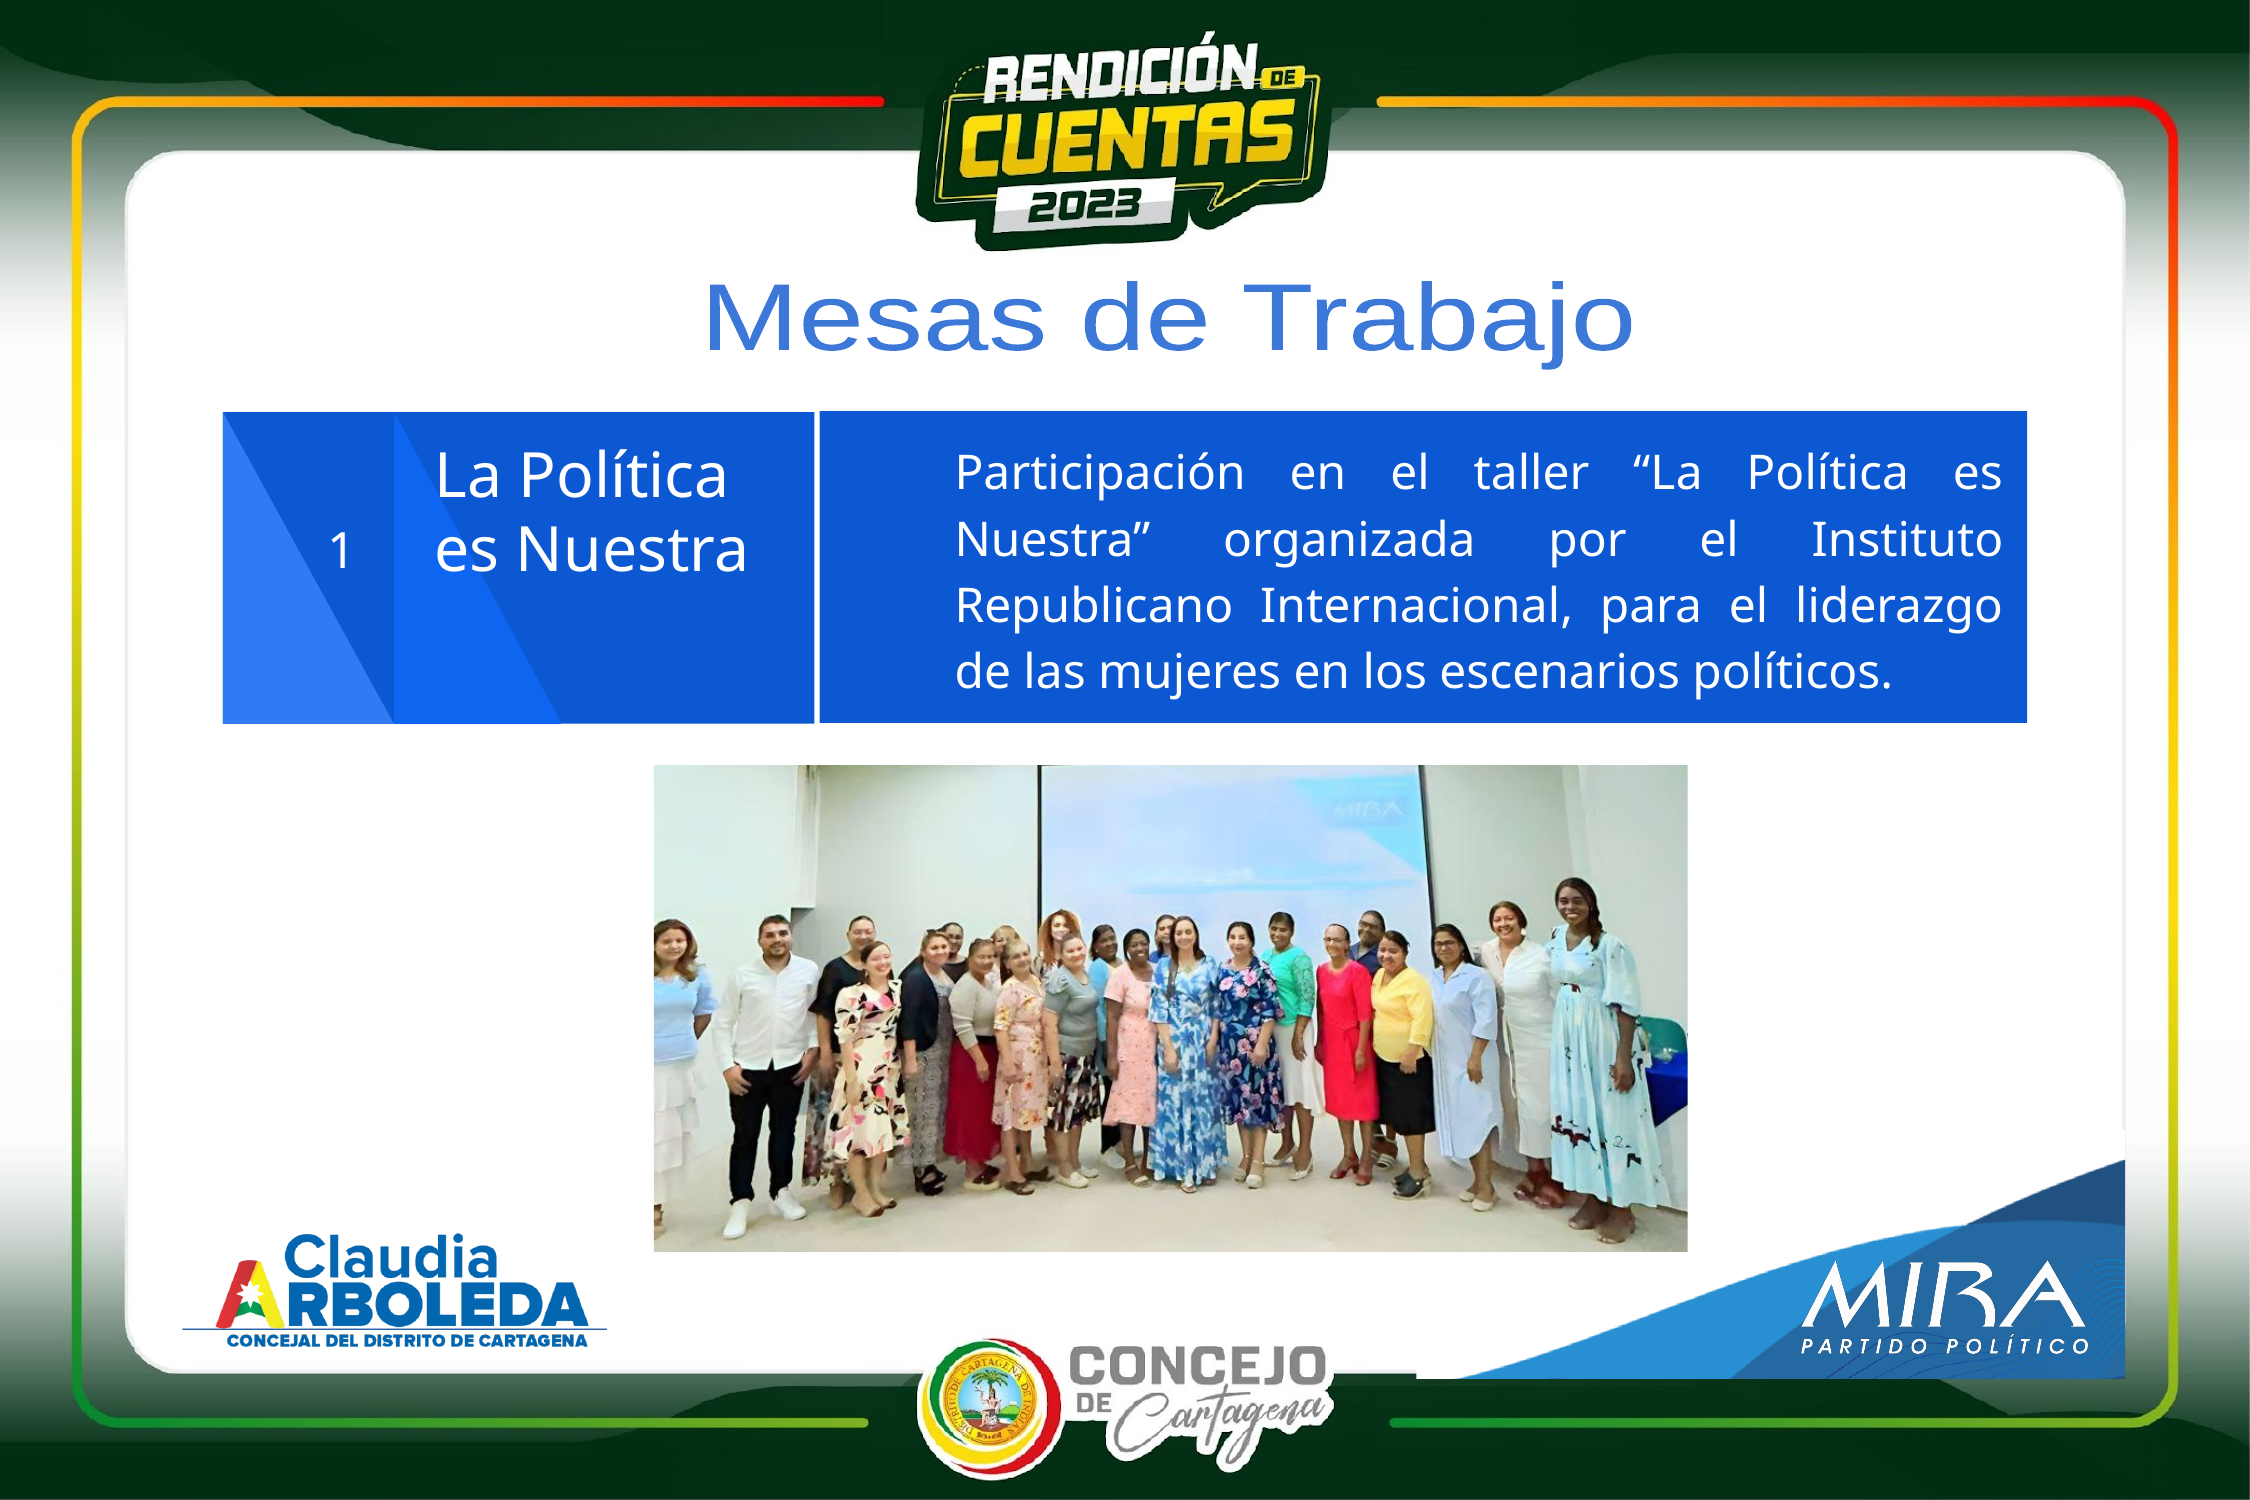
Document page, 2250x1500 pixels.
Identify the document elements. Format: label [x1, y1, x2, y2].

list [0, 0, 2250, 1500]
picture [182, 1233, 607, 1347]
text_box [222, 410, 2028, 724]
picture [653, 764, 2126, 1379]
